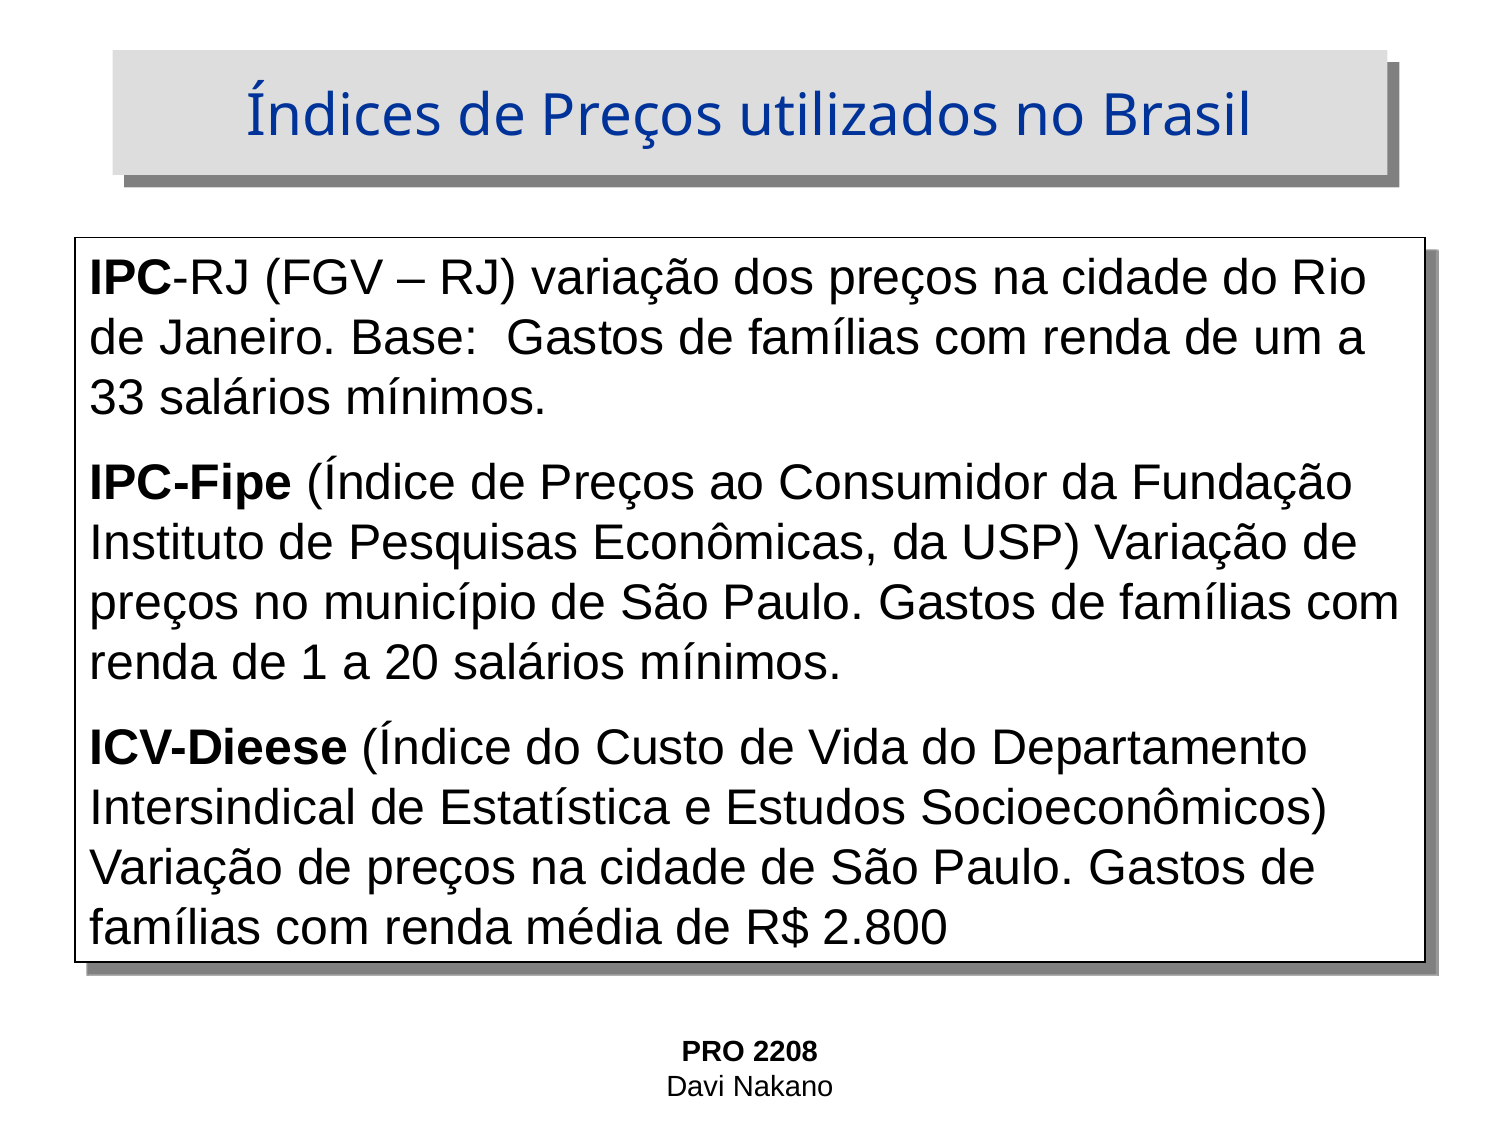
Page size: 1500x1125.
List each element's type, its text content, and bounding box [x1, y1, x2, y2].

text_box IPC-RJ (FGV – RJ) variação dos preços na cidade do Rio de Janeiro. Base: Gastos de famílias com renda de um a 33 salários mínimos. IPC-Fipe (Índice de Preços ao Consumidor da Fundação Instituto de Pesquisas Econômicas, da USP) Variação de preços no município de São Paulo. Gastos de famílias com renda de 1 a 20 salários mínimos. ICV-Dieese (Índice do Custo de Vida do Departamento Intersindical de Estatística e Estudos Socioeconômicos) Variação de preços na cidade de São Paulo. Gastos de famílias com renda média de R$ 2.800 [74, 237, 1425, 963]
title Índices de Preços utilizados no Brasil [112, 49, 1388, 176]
footer PRO 2208 Davi Nakano [512, 1024, 988, 1101]
